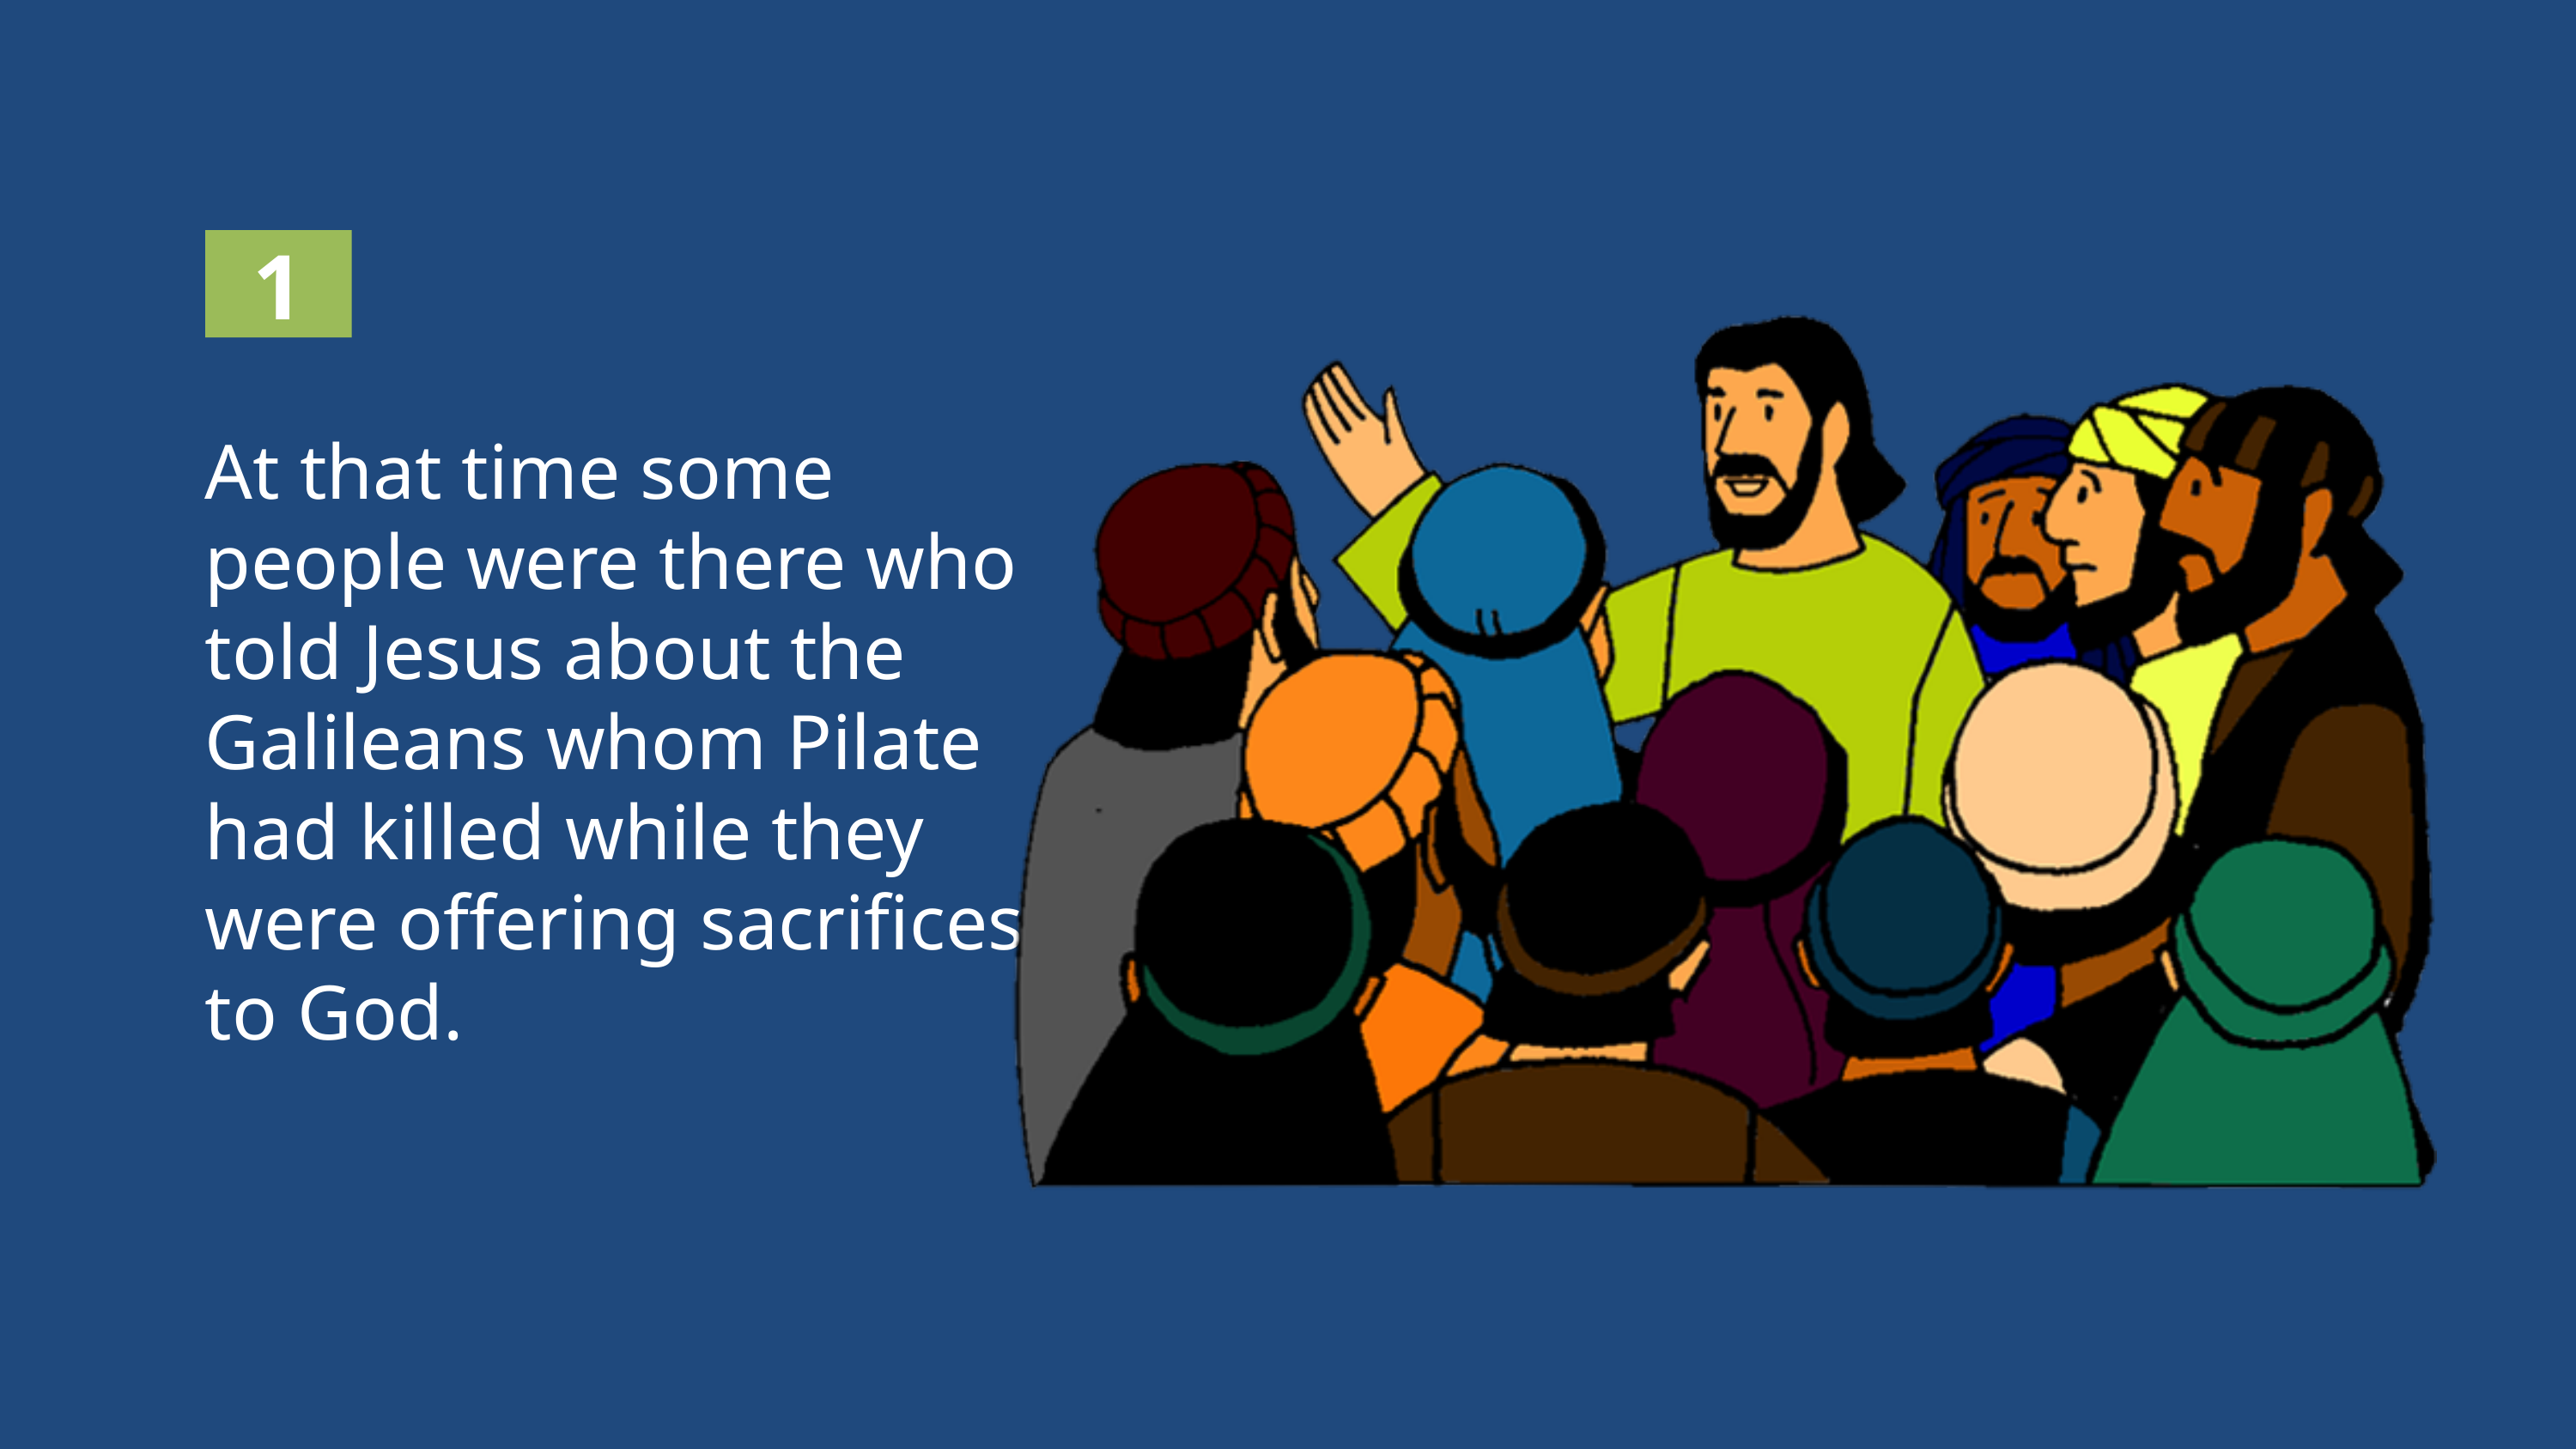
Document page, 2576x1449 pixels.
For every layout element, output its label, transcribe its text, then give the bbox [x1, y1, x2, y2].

text_box At that time some people were there who told Jesus about the Galileans whom Pilate had killed while they were offering sacrifices to God. [204, 424, 1006, 1056]
text_box 1 [205, 230, 352, 338]
picture [1011, 312, 2438, 1192]
